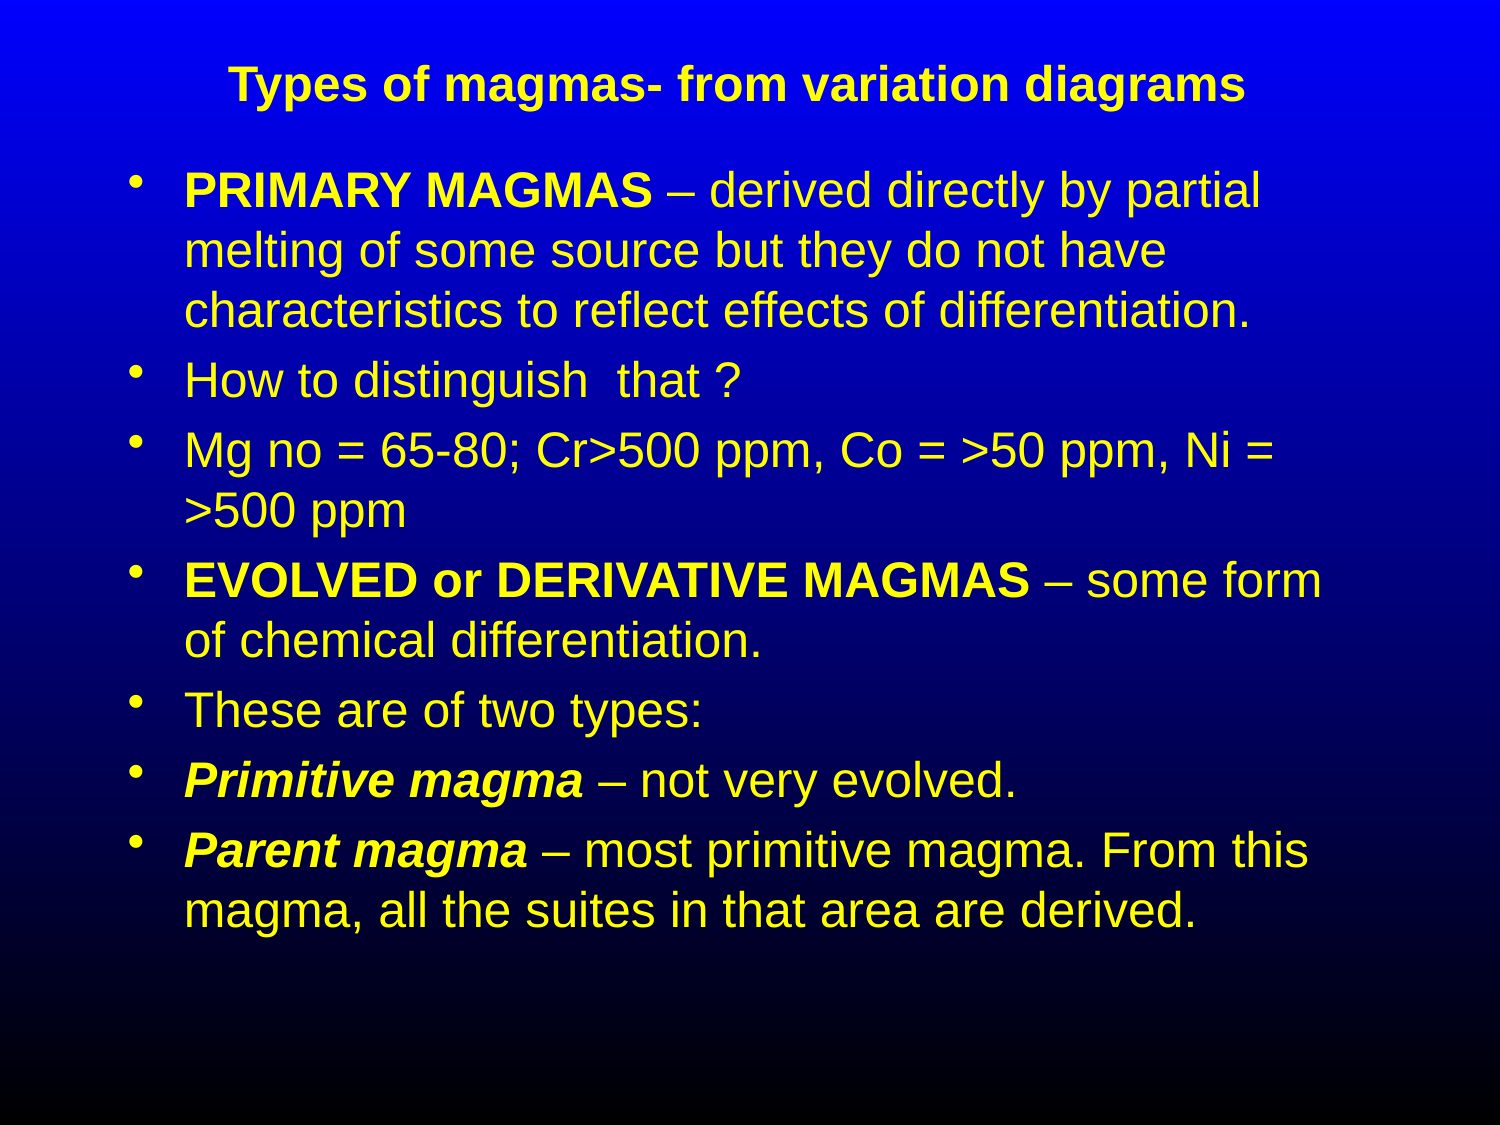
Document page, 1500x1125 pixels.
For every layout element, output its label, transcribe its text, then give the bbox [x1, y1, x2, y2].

title Types of magmas- from variation diagrams [99, 49, 1376, 113]
list PRIMARY MAGMAS – derived directly by partial melting of some source but they do not have characteristics to reflect effects of differentiation. How to distinguish that ? Mg no = 65-80; Cr>500 ppm, Co = >50 ppm, Ni = >500 ppm EVOLVED or DERIVATIVE MAGMAS – some form of chemical differentiation. These are of two types: Primitive magma – not very evolved. Parent magma – most primitive magma. From this magma, all the suites in that area are derived. [112, 149, 1388, 1088]
